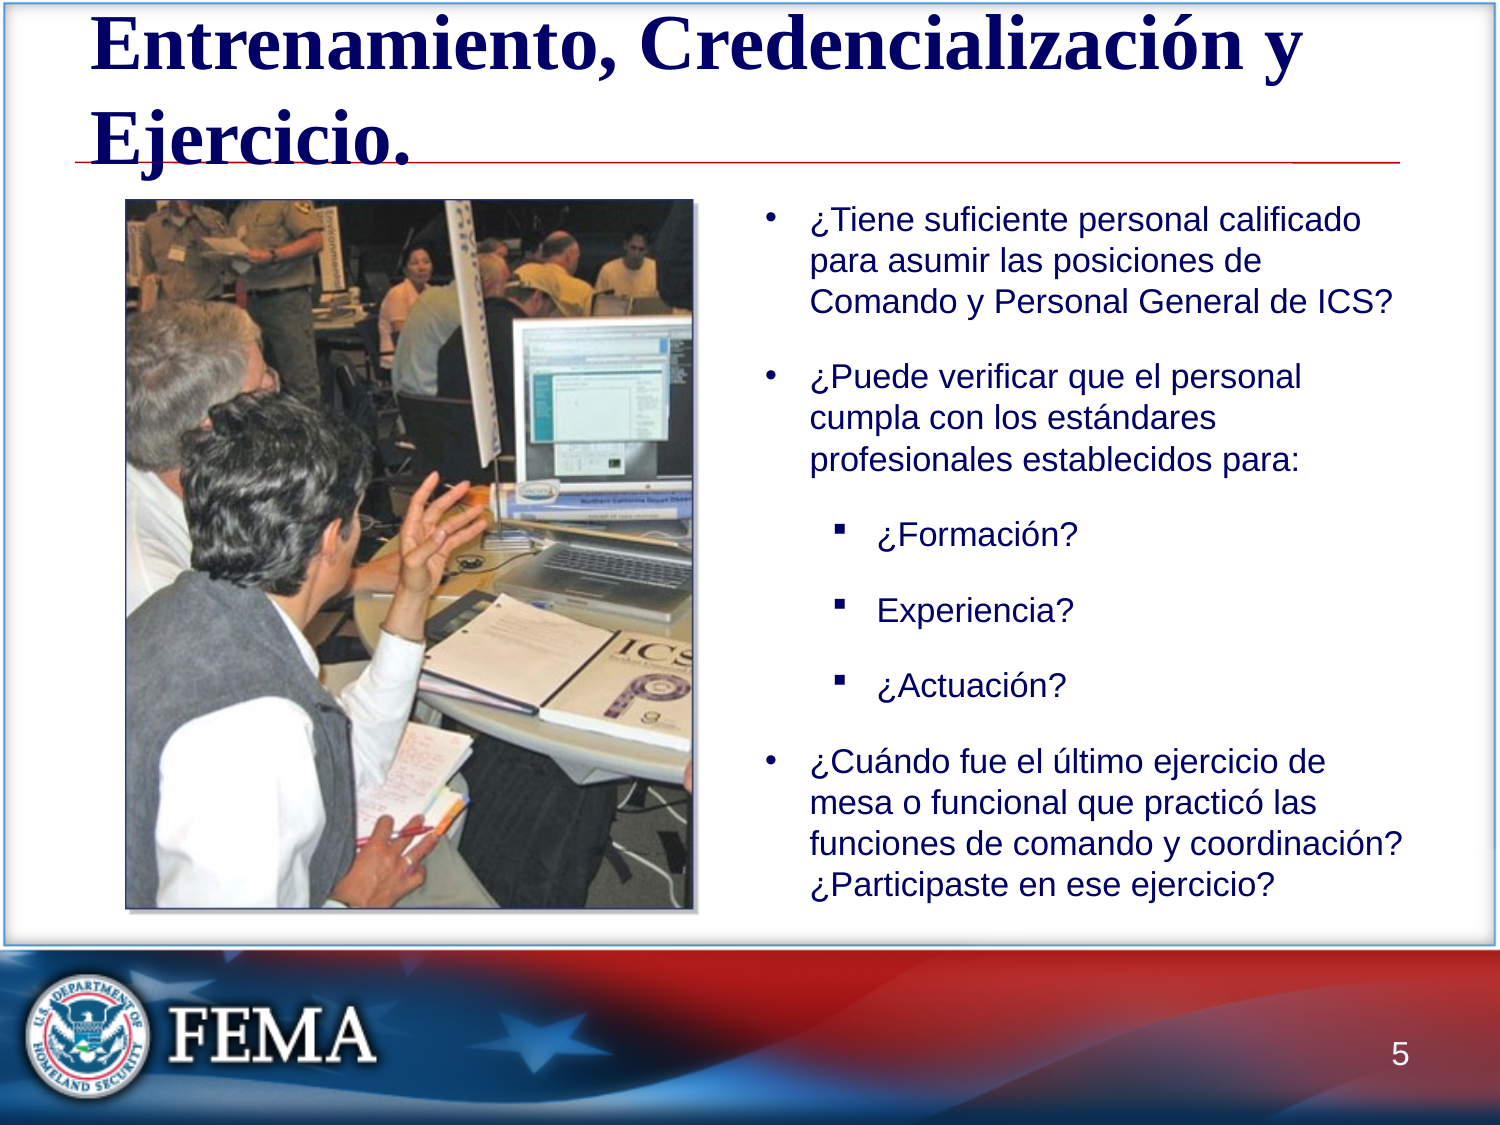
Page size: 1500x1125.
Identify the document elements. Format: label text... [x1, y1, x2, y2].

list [125, 199, 700, 916]
list ¿Tiene suficiente personal calificado para asumir las posiciones de Comando y Personal General de ICS? ¿Puede verificar que el personal cumpla con los estándares profesionales establecidos para: ¿Formación? Experiencia? ¿Actuación? ¿Cuándo fue el último ejercicio de mesa o funcional que practicó las funciones de comando y coordinación? ¿Participaste en ese ejercicio? [750, 189, 1425, 927]
picture [0, 0, 1500, 1125]
title Entrenamiento, Credencialización y Ejercicio. [75, 32, 1425, 138]
slide_number 5 [1074, 1024, 1425, 1103]
